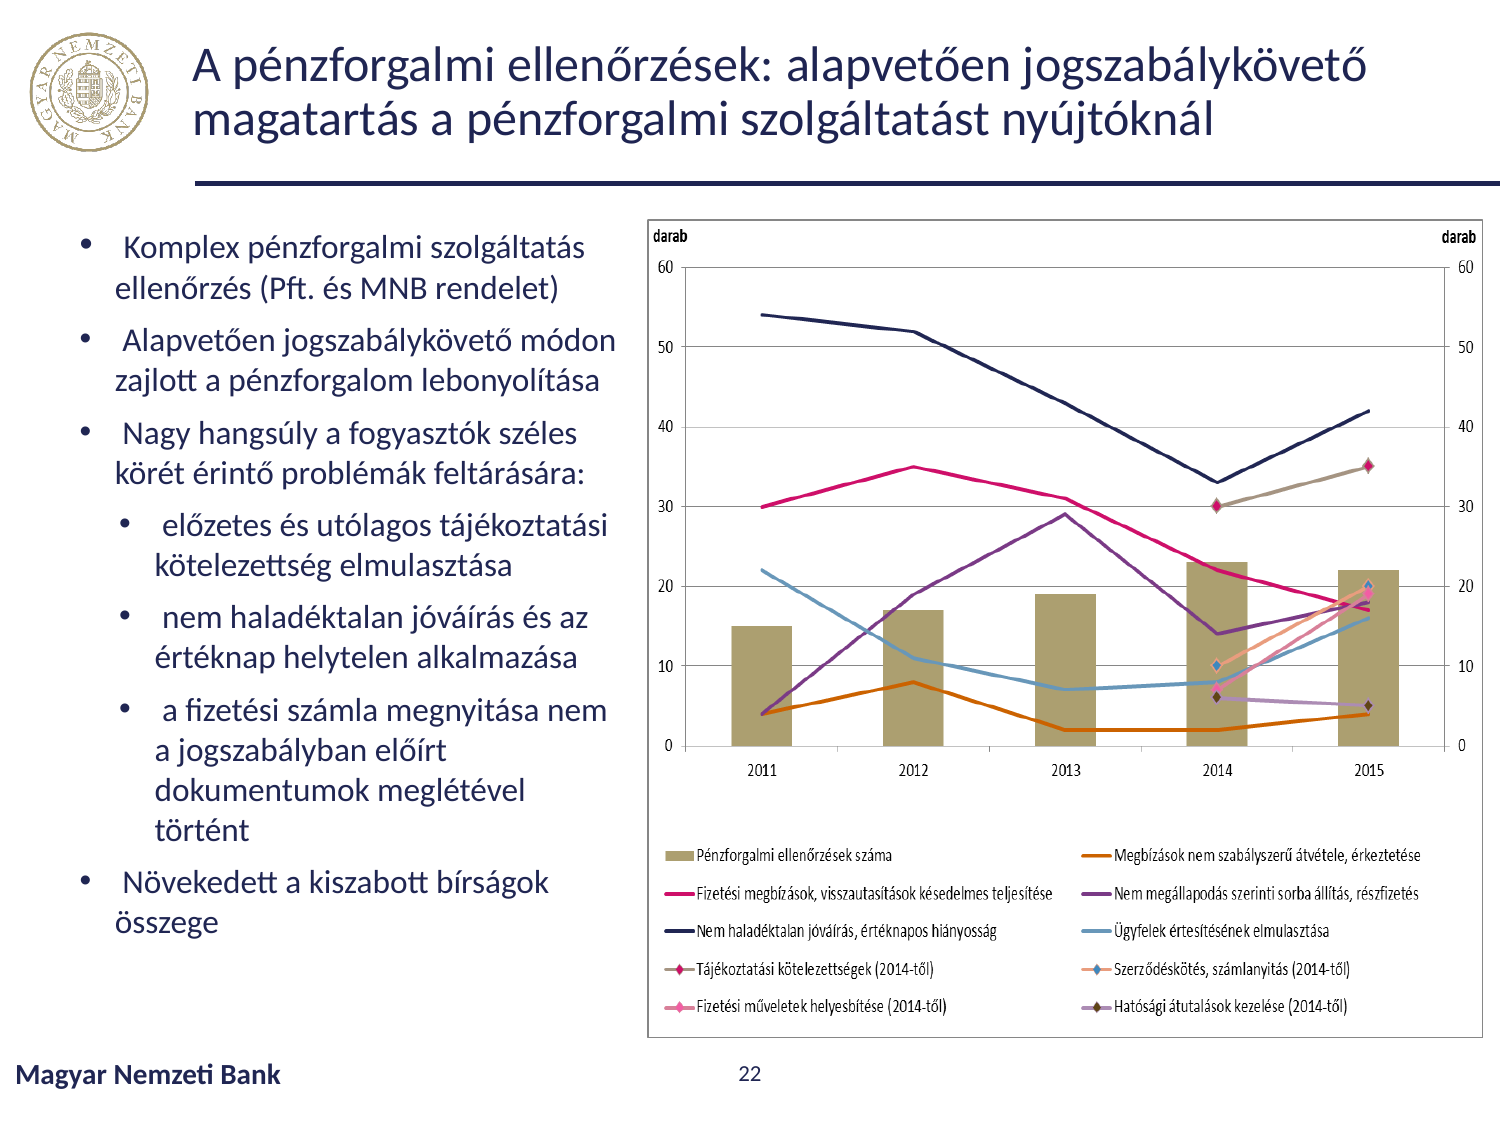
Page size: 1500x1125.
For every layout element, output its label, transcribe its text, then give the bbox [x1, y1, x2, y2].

slide_number 22 [581, 1042, 919, 1103]
footer Magyar Nemzeti Bank [0, 1042, 507, 1103]
title A pénzforgalmi ellenőrzések: alapvetően jogszabálykövető magatartás a pénzforgalmi szolgáltatást nyújtóknál [177, 29, 1436, 155]
picture [647, 219, 1483, 1038]
text_box Komplex pénzforgalmi szolgáltatás ellenőrzés (Pft. és MNB rendelet) Alapvetően jogszabálykövető módon zajlott a pénzforgalom lebonyolítása Nagy hangsúly a fogyasztók széles körét érintő problémák feltárására: előzetes és utólagos tájékoztatási kötelezettség elmulasztása nem haladéktalan jóváírás és az értéknap helytelen alkalmazása a fizetési számla megnyitása nem a jogszabályban előírt dokumentumok meglétével történt Növekedett a kiszabott bírságok összege [64, 213, 644, 988]
picture [17, 21, 161, 165]
